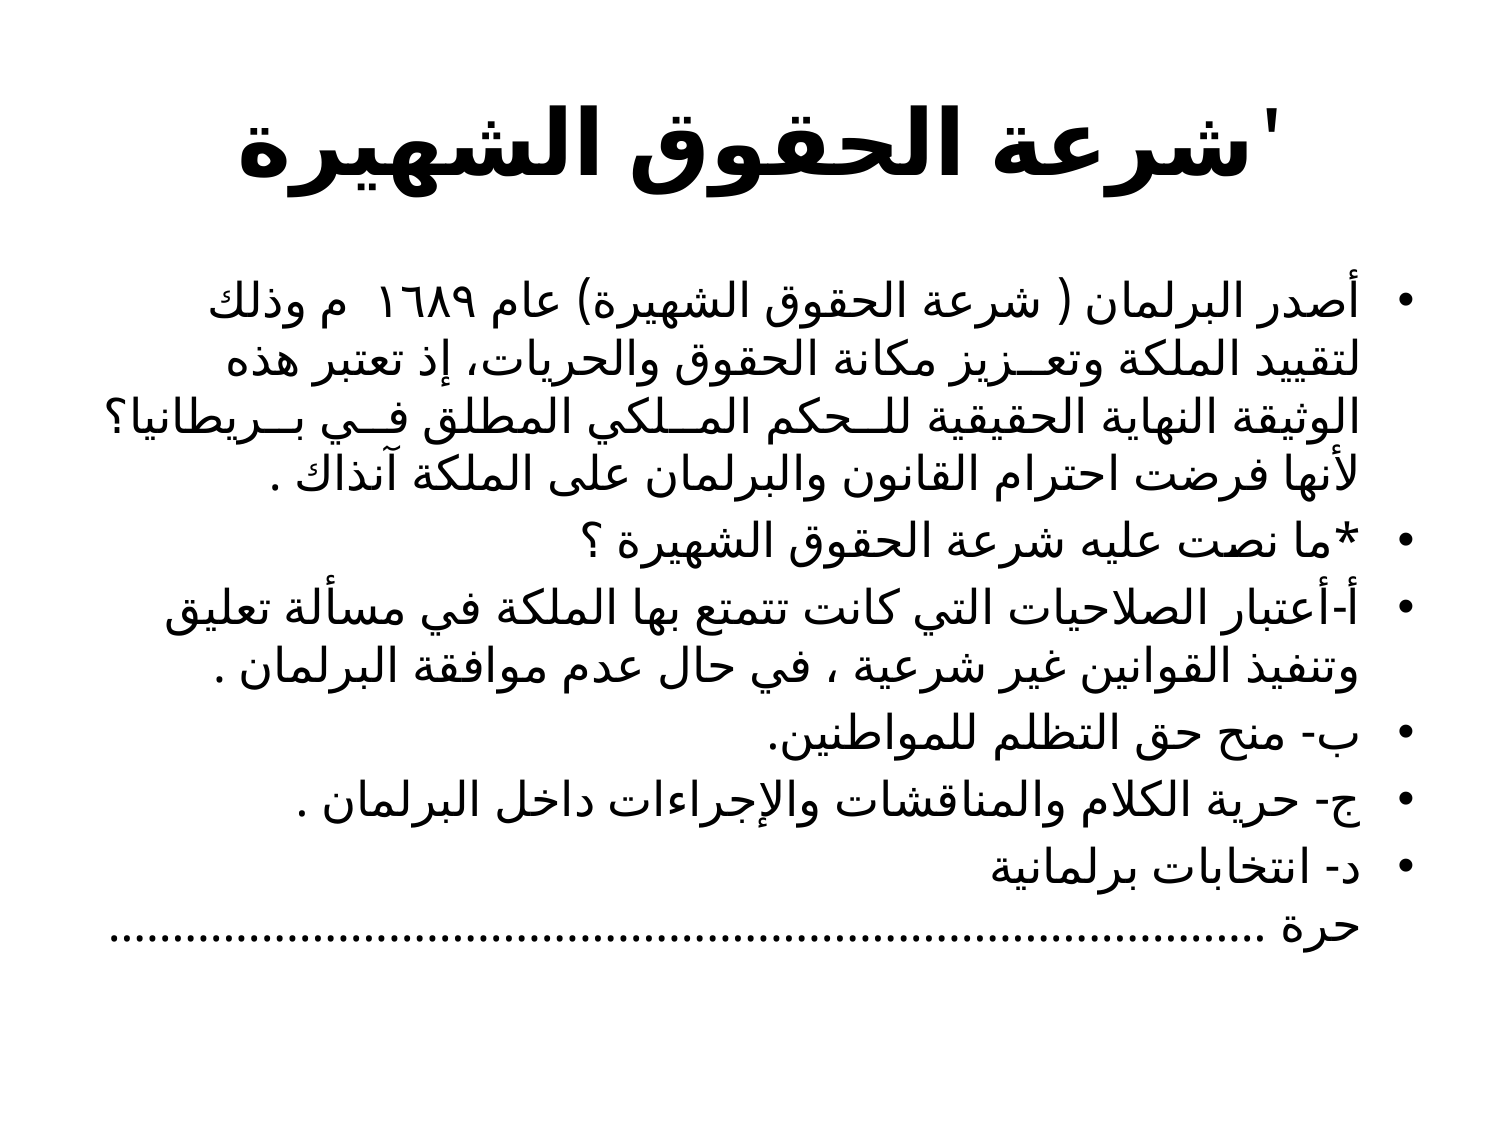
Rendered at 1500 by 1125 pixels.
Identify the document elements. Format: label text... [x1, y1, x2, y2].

title 'شرعة الحقوق الشهيرة [75, 45, 1425, 233]
list أصدر البرلمان ( شرعة الحقوق الشهيرة) عام ١٦٨٩ م وذلك لتقييد الملكة وتعــزيز مكانة الحقوق والحريات، إذ تعتبر هذه الوثيقة النهاية الحقيقية للــحكم المــلكي المطلق فــي بــريطانيا؟لأنها فرضت احترام القانون والبرلمان على الملكة آنذاك . *ما نصت عليه شرعة الحقوق الشهيرة ؟ أ-أعتبار الصلاحيات التي كانت تتمتع بها الملكة في مسألة تعليق وتنفيذ القوانين غير شرعية ، في حال عدم موافقة البرلمان . ب- منح حق التظلم للمواطنين. ج- حرية الكلام والمناقشات والإجراءات داخل البرلمان . د- انتخابات برلمانية حرة ........................................................................................... [75, 262, 1425, 1005]
